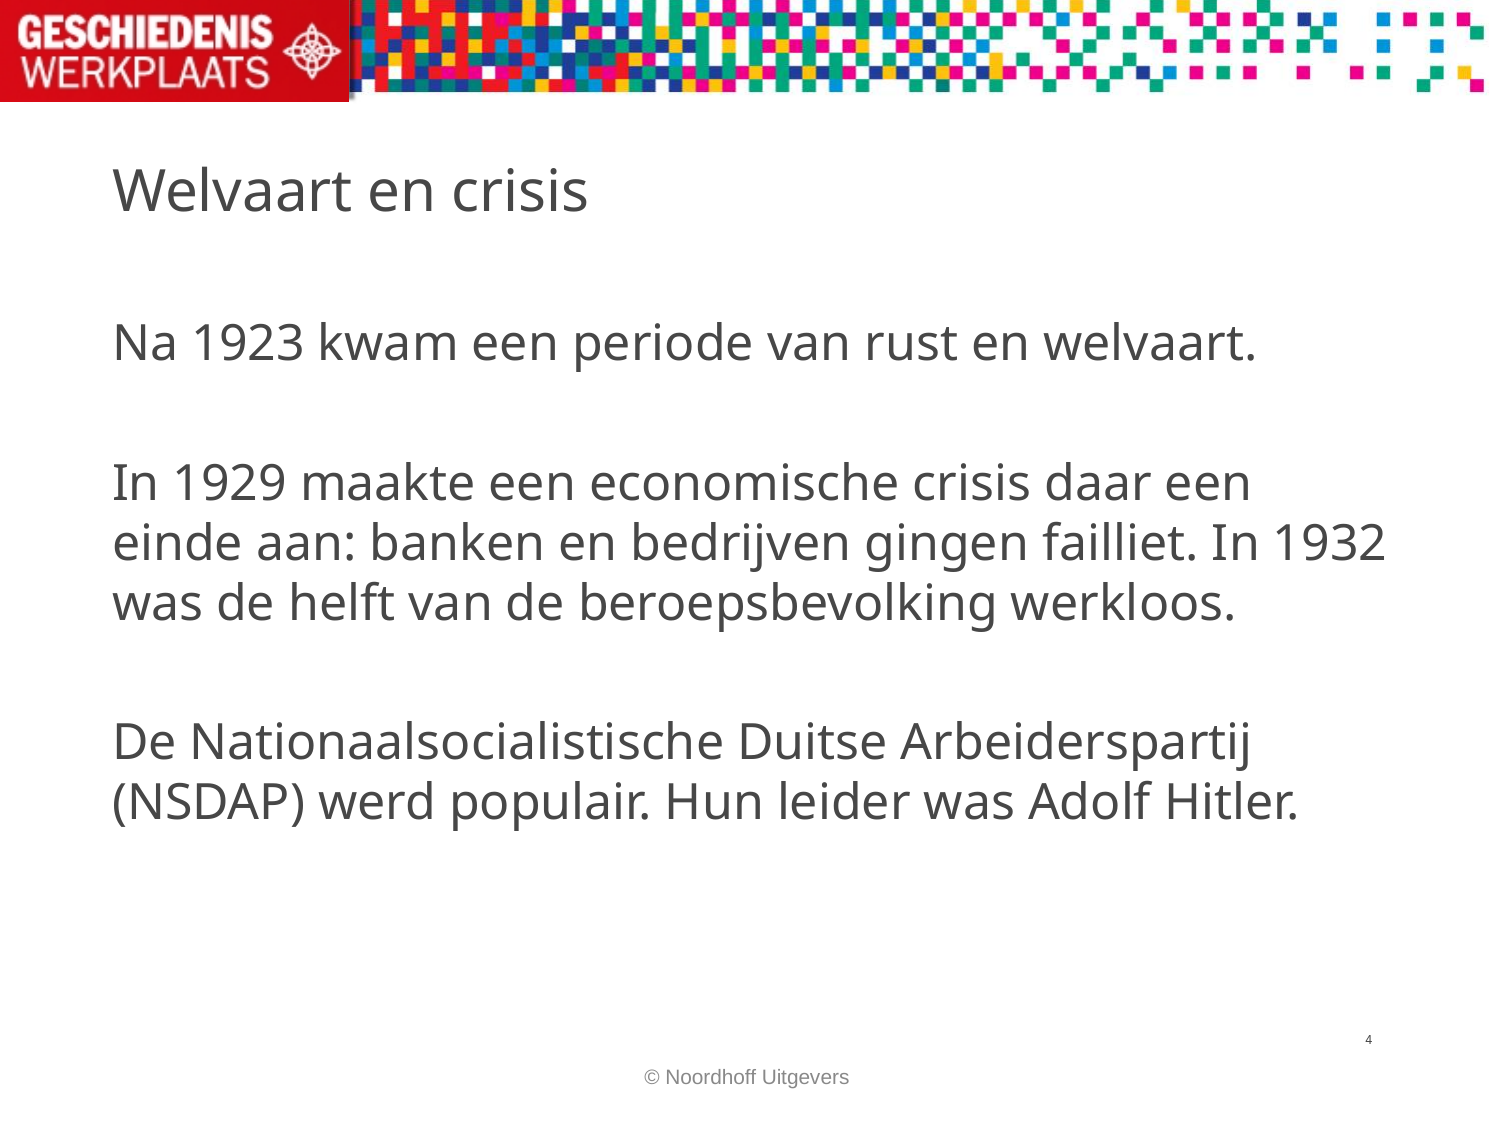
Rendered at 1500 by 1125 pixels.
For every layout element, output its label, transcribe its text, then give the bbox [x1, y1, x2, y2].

text_box © Noordhoff Uitgevers [512, 1045, 988, 1106]
slide_number 4 [1325, 1025, 1388, 1063]
title Welvaart en crisis [112, 145, 1401, 256]
list Na 1923 kwam een periode van rust en welvaart. In 1929 maakte een economische crisis daar een einde aan: banken en bedrijven gingen failliet. In 1932 was de helft van de beroepsbevolking werkloos. De Nationaalsocialistische Duitse Arbeiderspartij (NSDAP) werd populair. Hun leider was Adolf Hitler. [112, 302, 1409, 988]
picture [0, 0, 1500, 1125]
